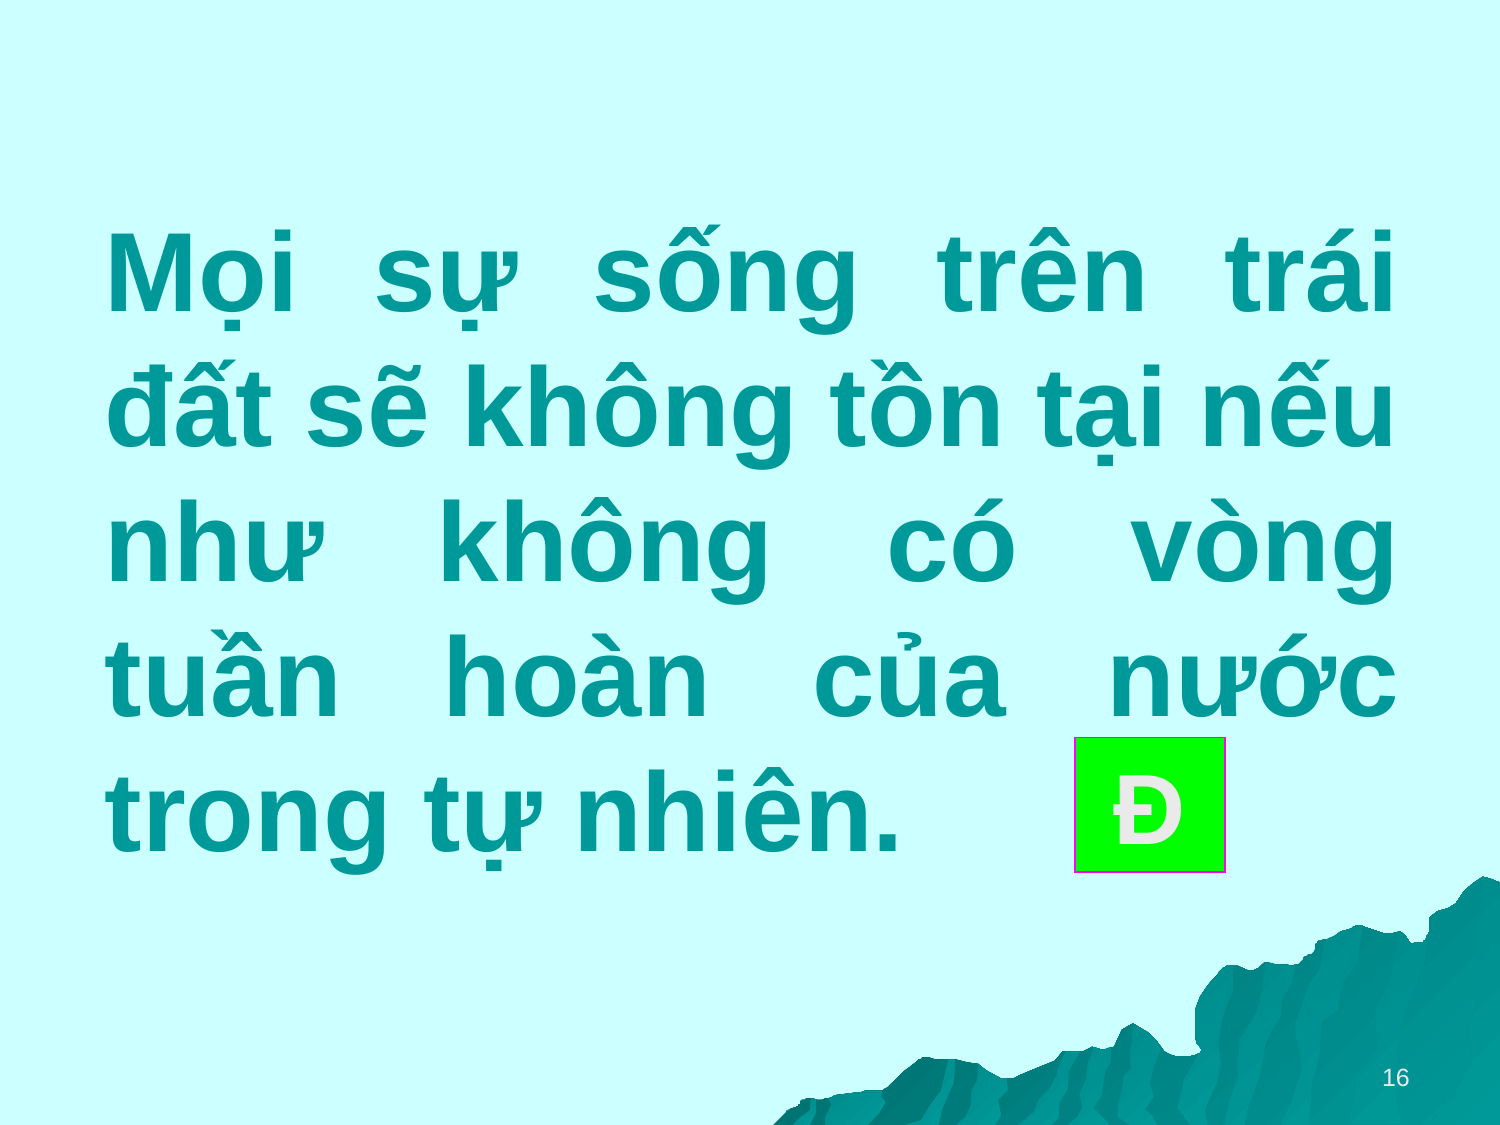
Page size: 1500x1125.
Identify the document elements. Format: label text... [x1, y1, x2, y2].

slide_number 16 [1074, 1023, 1426, 1100]
text_box Đ [1074, 737, 1225, 873]
text_box Mọi sự sống trên trái đất sẽ không tồn tại nếu như không có vòng tuần hoàn của nước trong tự nhiên. [90, 191, 1416, 882]
